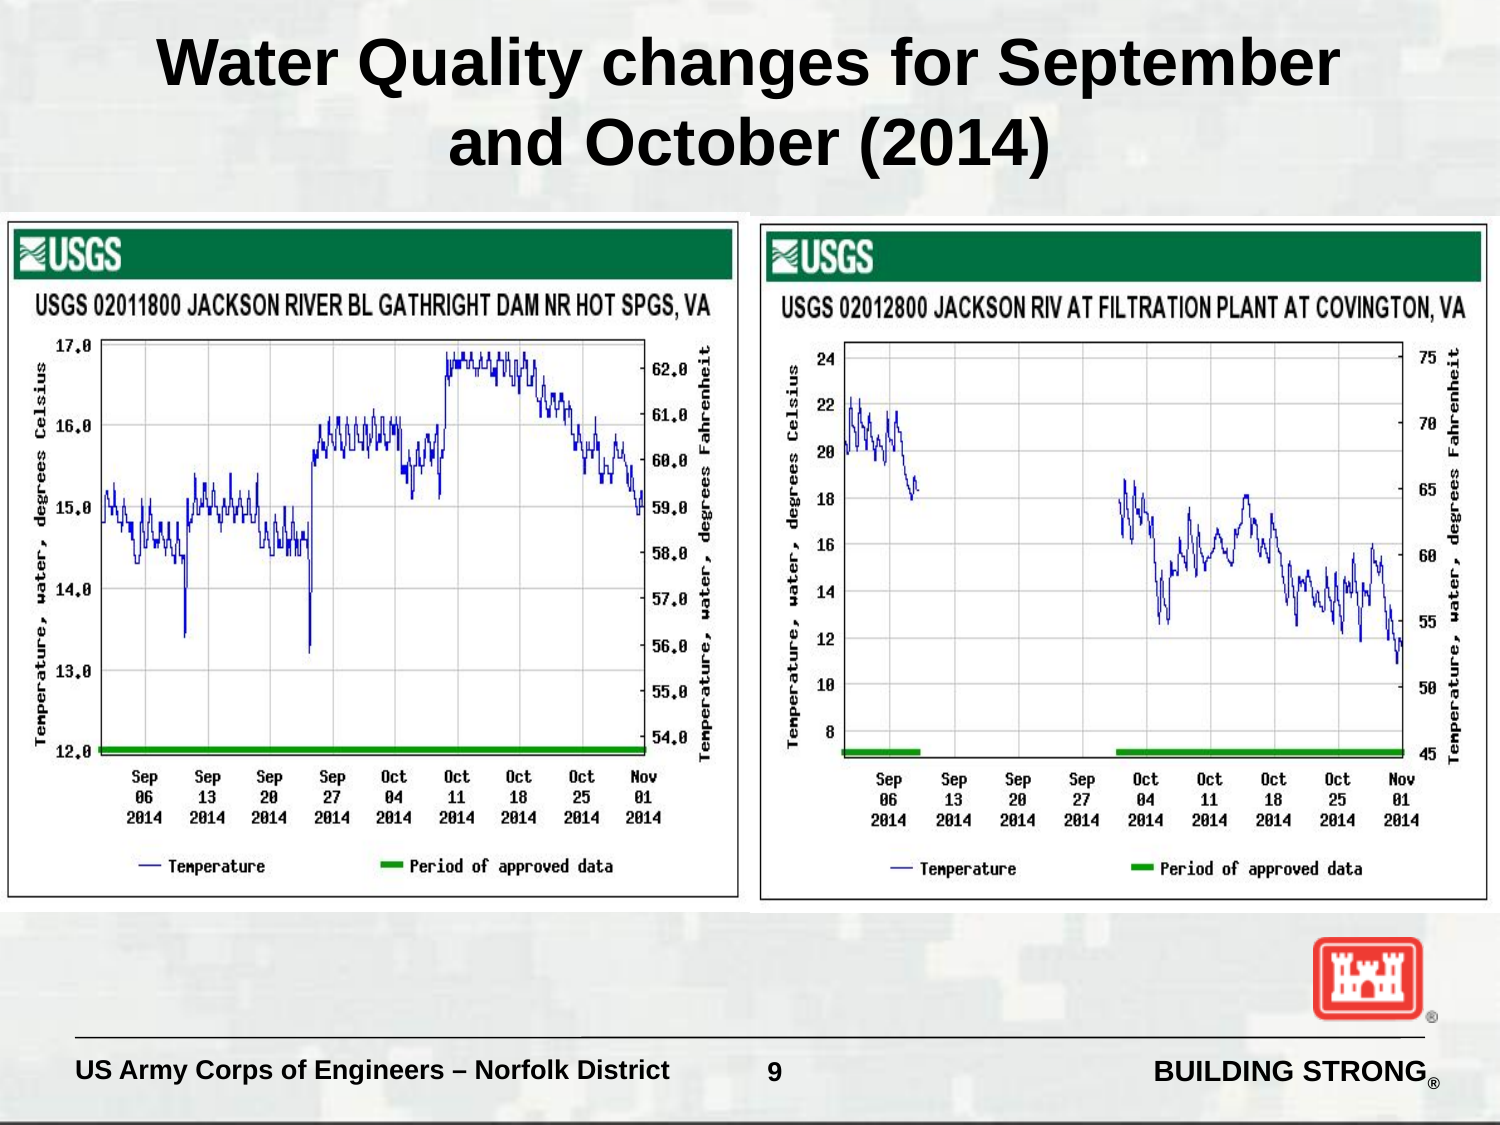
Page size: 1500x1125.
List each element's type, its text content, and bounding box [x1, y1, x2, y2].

slide_number 9 [599, 1046, 951, 1125]
title Water Quality changes for September and October (2014) [74, 44, 1426, 214]
picture [0, 0, 1500, 1125]
